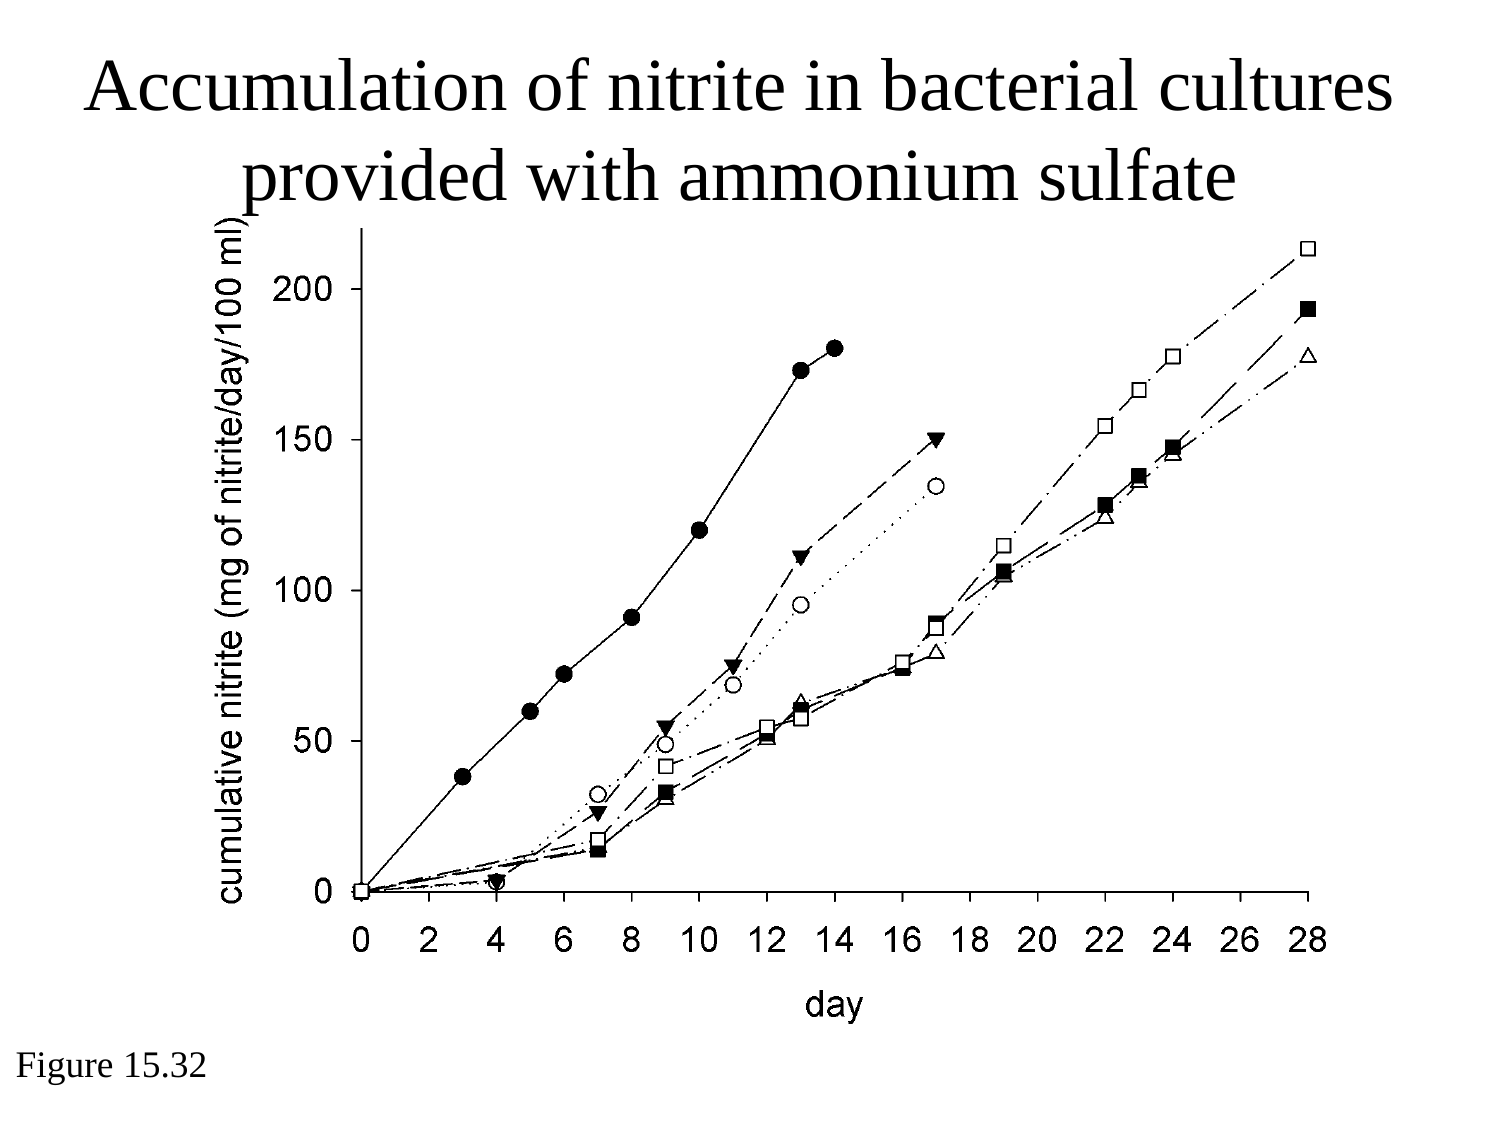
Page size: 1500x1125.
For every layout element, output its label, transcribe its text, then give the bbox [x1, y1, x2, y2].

picture [189, 195, 1345, 1047]
text_box Accumulation of nitrite in bacterial cultures provided with ammonium sulfate [30, 28, 1450, 223]
text_box Figure 15.32 [0, 1032, 233, 1092]
